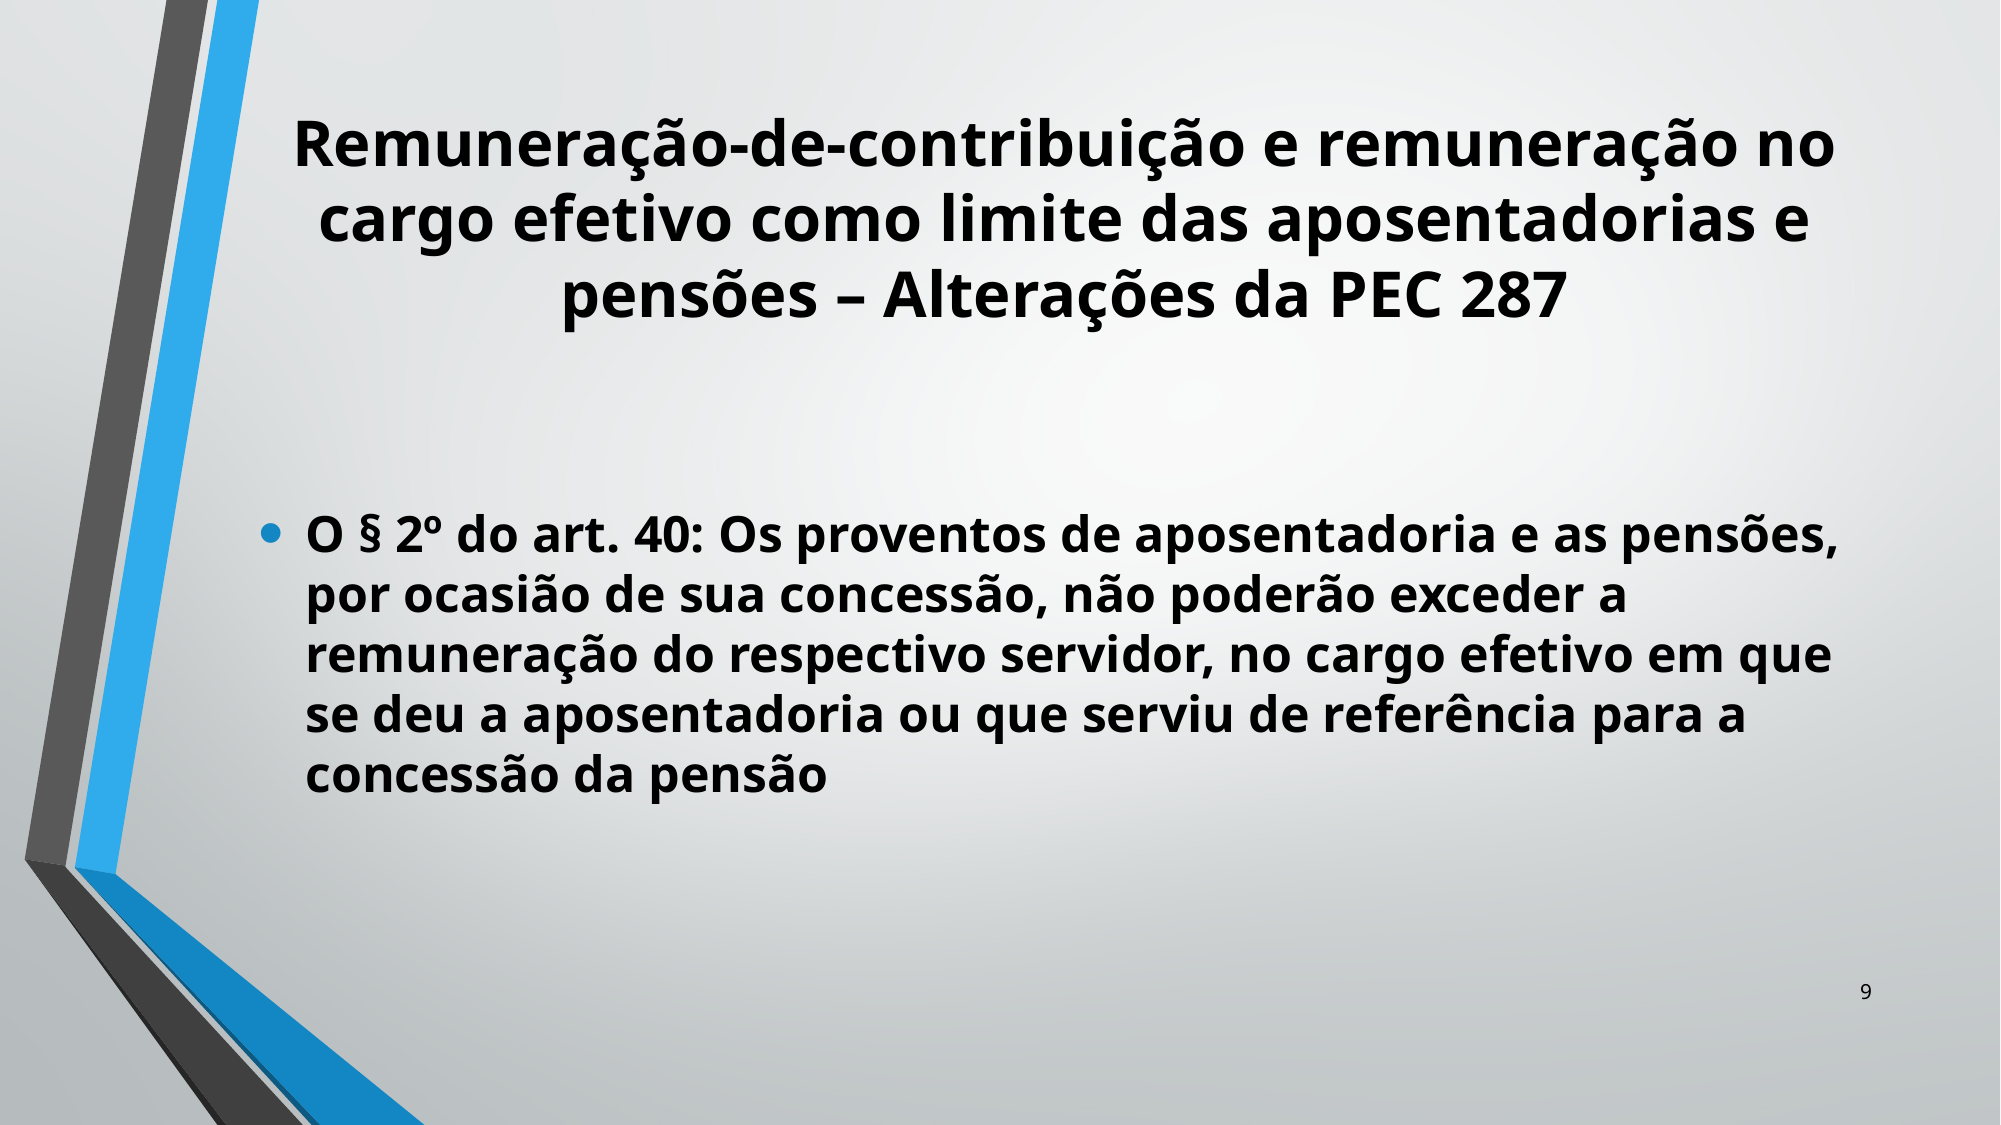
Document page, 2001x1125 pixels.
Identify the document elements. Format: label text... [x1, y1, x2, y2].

list O § 2º do art. 40: Os proventos de aposentadoria e as pensões, por ocasião de sua concessão, não poderão exceder a remuneração do respectivo servidor, no cargo efetivo em que se deu a aposentadoria ou que serviu de referência para a concessão da pensão [243, 437, 1887, 950]
slide_number 9 [1796, 962, 1887, 1023]
title Remuneração-de-contribuição e remuneração no cargo efetivo como limite das aposentadorias e pensões – Alterações da PEC 287 [243, 71, 1887, 437]
